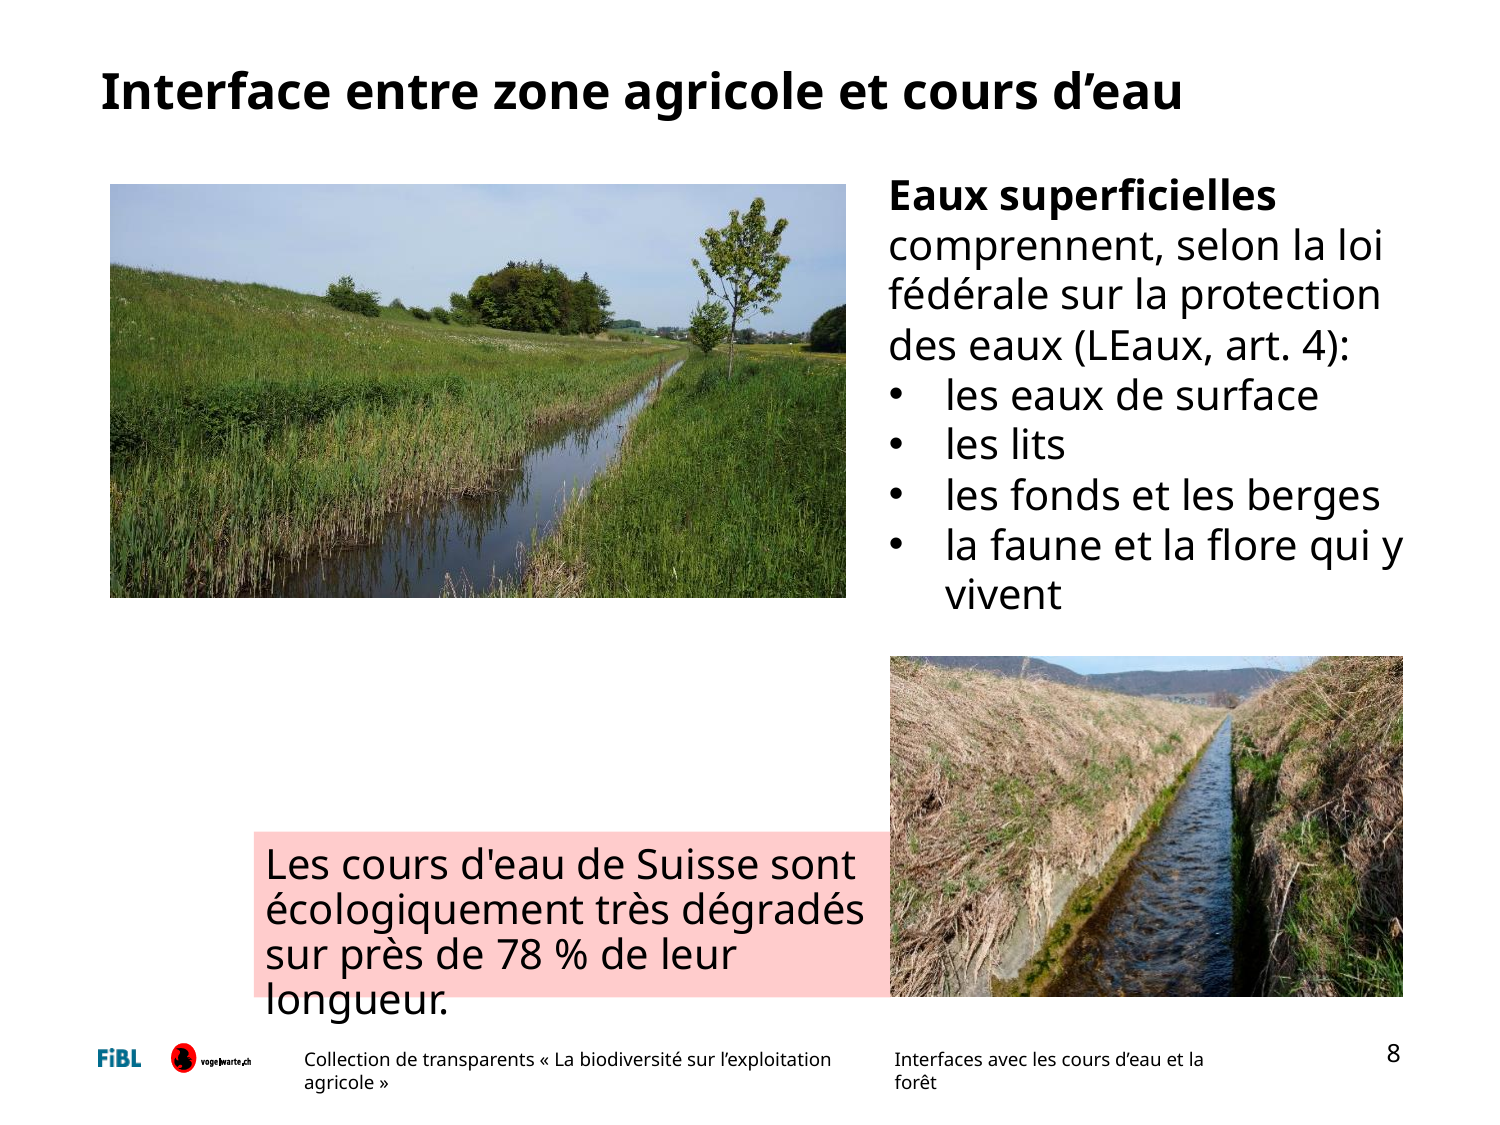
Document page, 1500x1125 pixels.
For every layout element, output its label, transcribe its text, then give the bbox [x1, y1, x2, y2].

title Interface entre zone agricole et cours d’eau [101, 66, 1399, 170]
text_box Eaux superficielles comprennent, selon la loi fédérale sur la protection des eaux (LEaux, art. 4): les eaux de surface les lits les fonds et les berges la faune et la flore qui y vivent [874, 160, 1419, 626]
slide_number 8 [1270, 1020, 1401, 1080]
picture [110, 184, 846, 598]
picture [890, 656, 1403, 997]
picture [98, 1048, 141, 1067]
list Les cours d'eau de Suisse sont écologiquement très dégradés sur près de 78 % de leur longueur. [253, 831, 891, 998]
